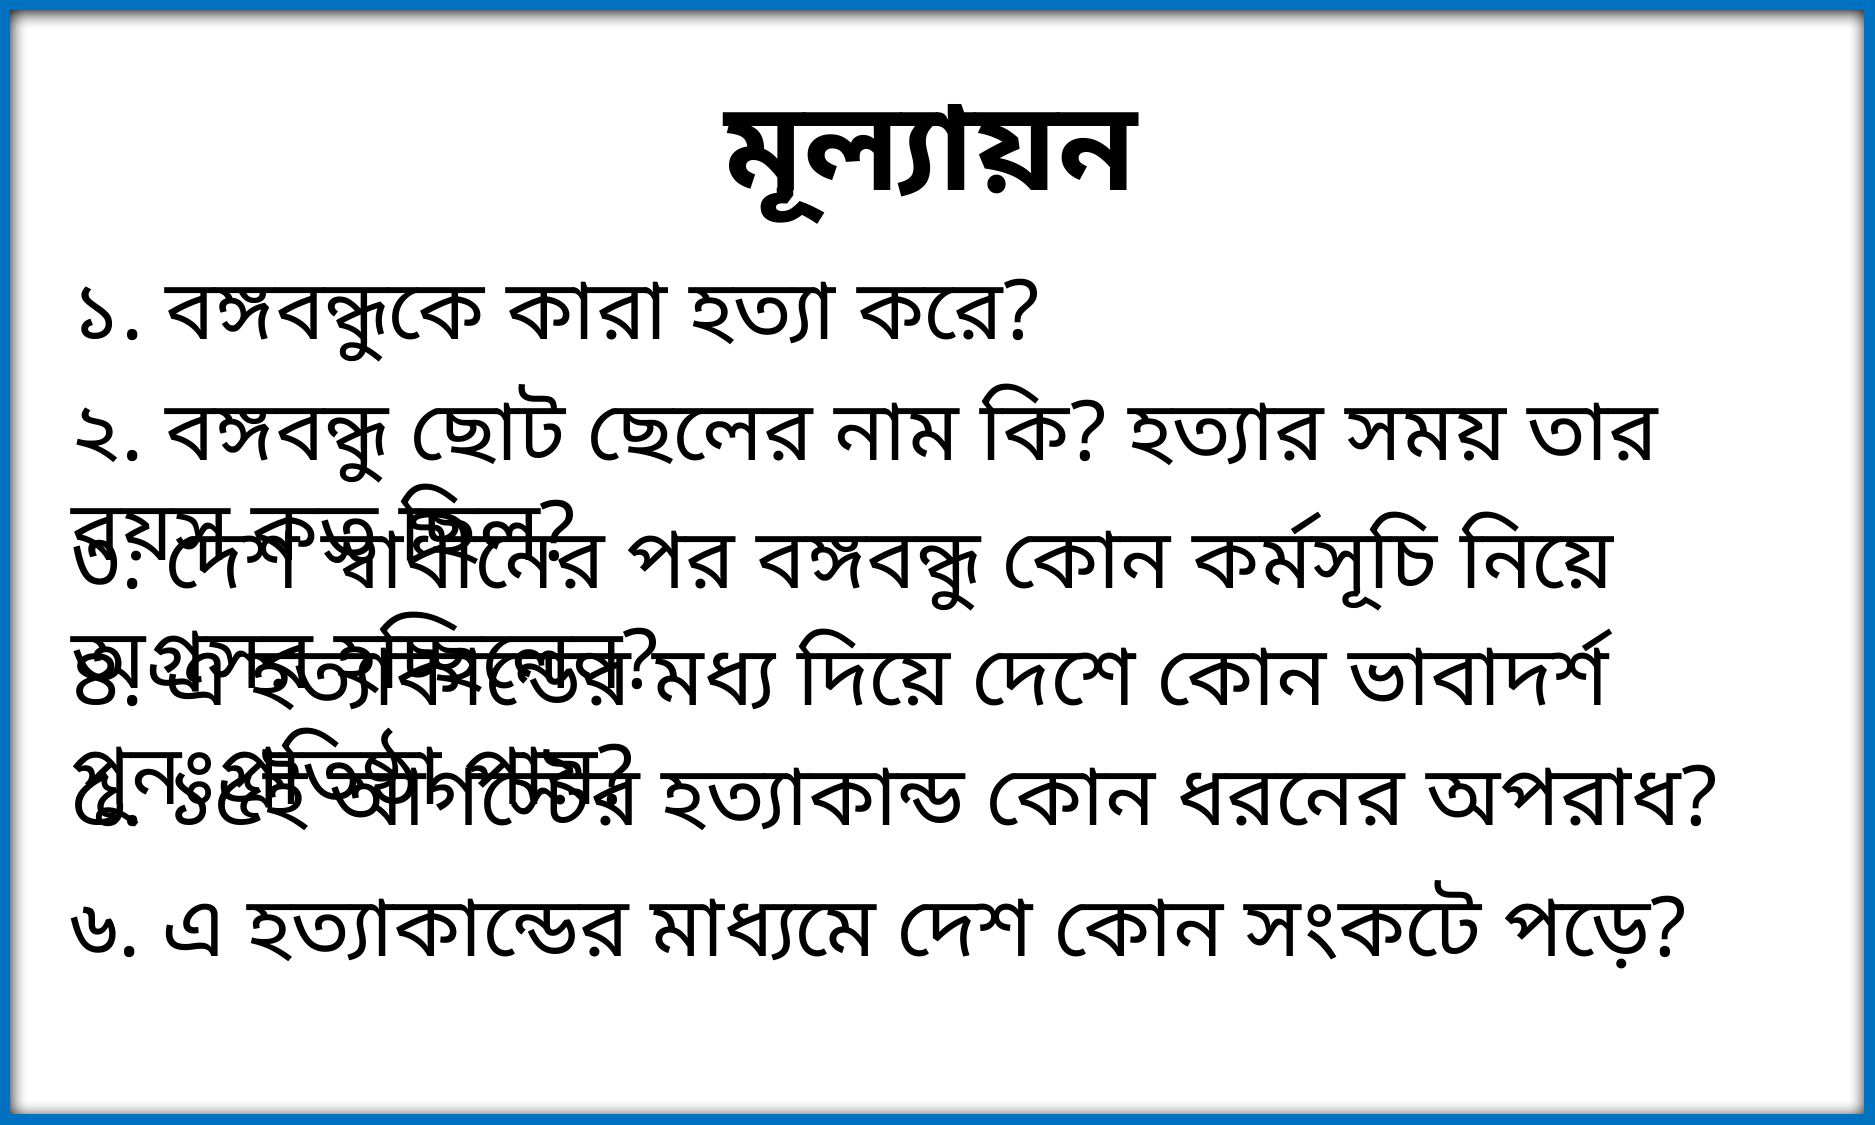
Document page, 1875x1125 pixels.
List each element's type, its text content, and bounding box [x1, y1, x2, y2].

text_box ৩. দেশ স্বাধীনের পর বঙ্গবন্ধু কোন কর্মসূচি নিয়ে অগ্রসর হচ্ছিলেন? [57, 498, 1773, 614]
text_box ৬. এ হত্যাকান্ডের মাধ্যমে দেশ কোন সংকটে পড়ে? [54, 865, 1743, 981]
text_box ৫. ১৫ই আগস্টের হত্যাকান্ড কোন ধরনের অপরাধ? [56, 734, 1745, 950]
text_box ৪. এ হত্যাকান্ডের মধ্য দিয়ে দেশে কোন ভাবাদর্শ পুনঃপ্রতিষ্ঠা পায়? [56, 614, 1855, 829]
text_box ২. বঙ্গবন্ধু ছোট ছেলের নাম কি? হত্যার সময় তার বয়স কত ছিল? [57, 369, 1773, 498]
text_box মূল্যায়ন [527, 58, 1336, 223]
text_box ১. বঙ্গবন্ধুকে কারা হত্যা করে? [56, 249, 1745, 364]
